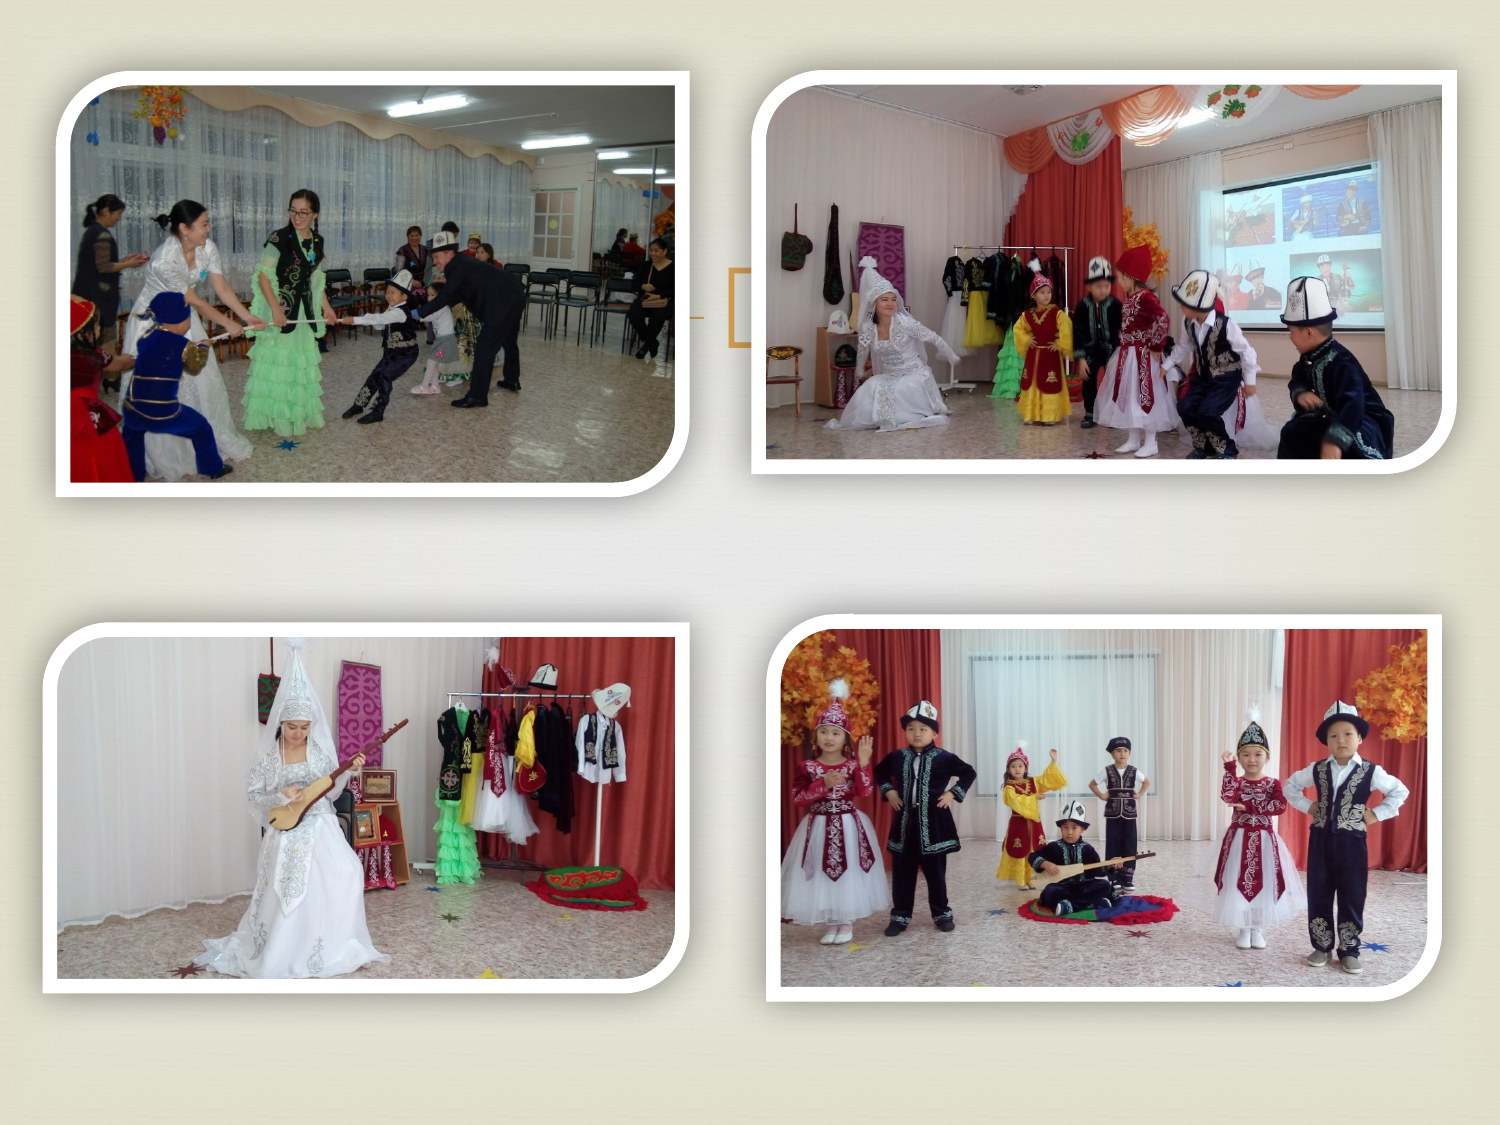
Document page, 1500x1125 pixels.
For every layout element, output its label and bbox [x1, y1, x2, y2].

picture [62, 77, 683, 491]
picture [772, 621, 1436, 995]
picture [758, 76, 1450, 468]
picture [49, 629, 683, 987]
